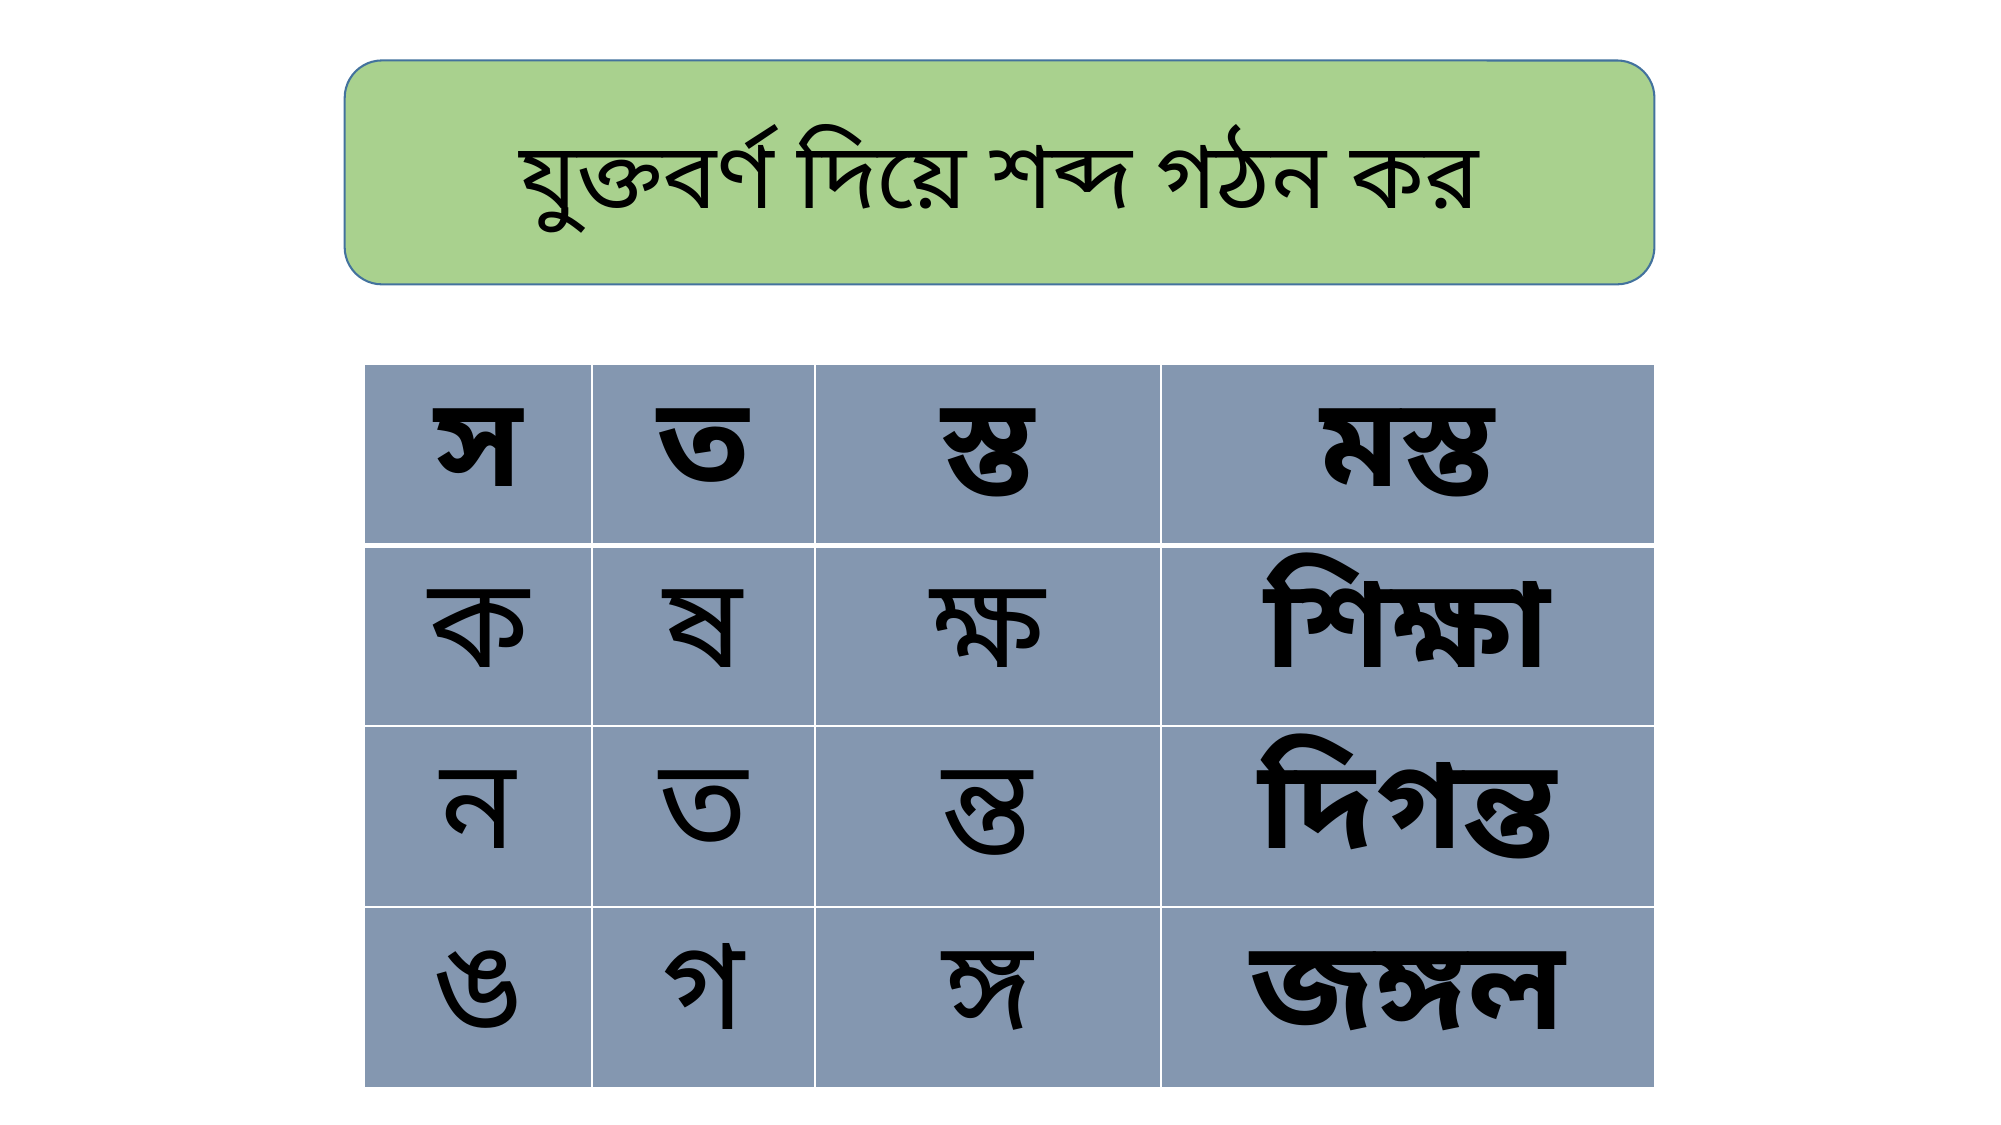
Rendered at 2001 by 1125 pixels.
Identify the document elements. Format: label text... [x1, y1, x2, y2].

table_cell জঙ্গল [1162, 908, 1654, 1087]
table_cell ষ [593, 548, 814, 725]
table_cell দিগন্ত [1162, 727, 1654, 906]
table_cell ক [365, 548, 591, 725]
table_cell ত [593, 727, 814, 906]
table_cell ঙ [365, 908, 591, 1087]
table_header ত [593, 365, 814, 543]
table_cell গ [593, 908, 814, 1087]
table_cell ঙ্গ [816, 908, 1160, 1087]
table_header স্ত [816, 365, 1160, 543]
table_cell শিক্ষা [1162, 548, 1654, 725]
table_cell ন [365, 727, 591, 906]
table_header স [365, 365, 591, 543]
table_header মস্ত [1162, 365, 1654, 543]
table_cell ন্ত [816, 727, 1160, 906]
text_box যুক্তবর্ণ দিয়ে শব্দ গঠন কর [343, 59, 1656, 286]
table_cell ক্ষ [816, 548, 1160, 725]
